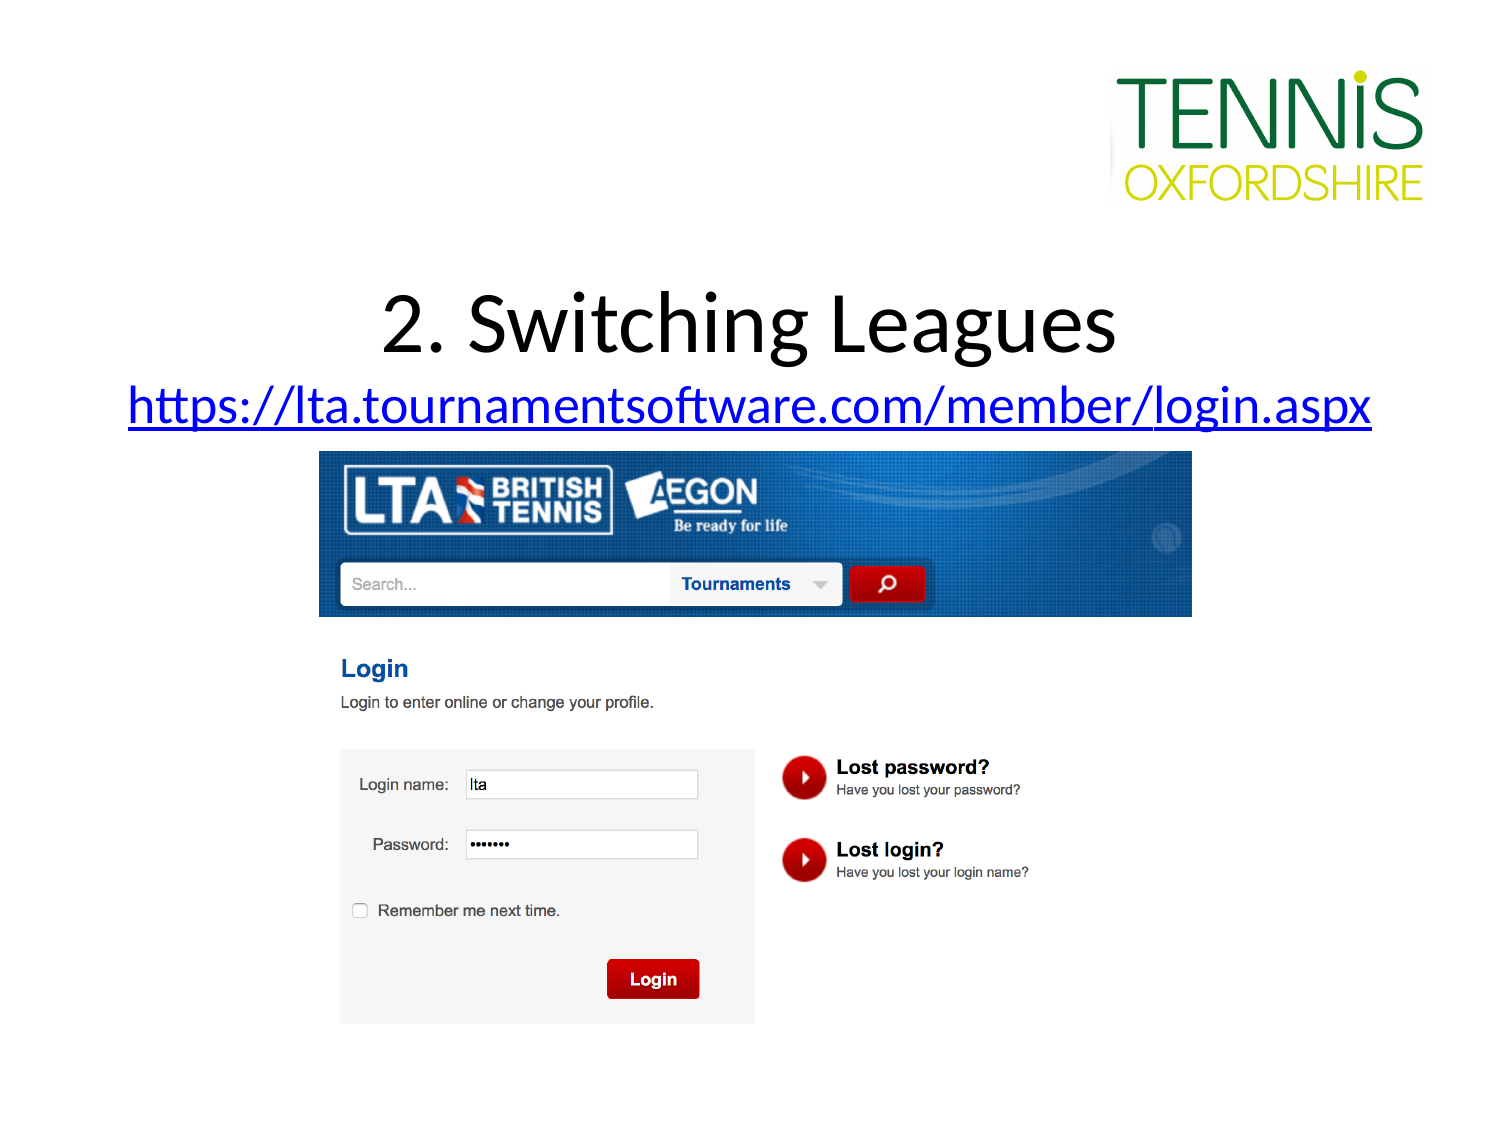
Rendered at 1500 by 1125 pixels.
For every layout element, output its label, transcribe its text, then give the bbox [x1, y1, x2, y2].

picture [319, 451, 1192, 1101]
title 2. Switching Leagues https://lta.tournamentsoftware.com/member/login.aspx [112, 228, 1388, 470]
picture [1110, 66, 1430, 208]
